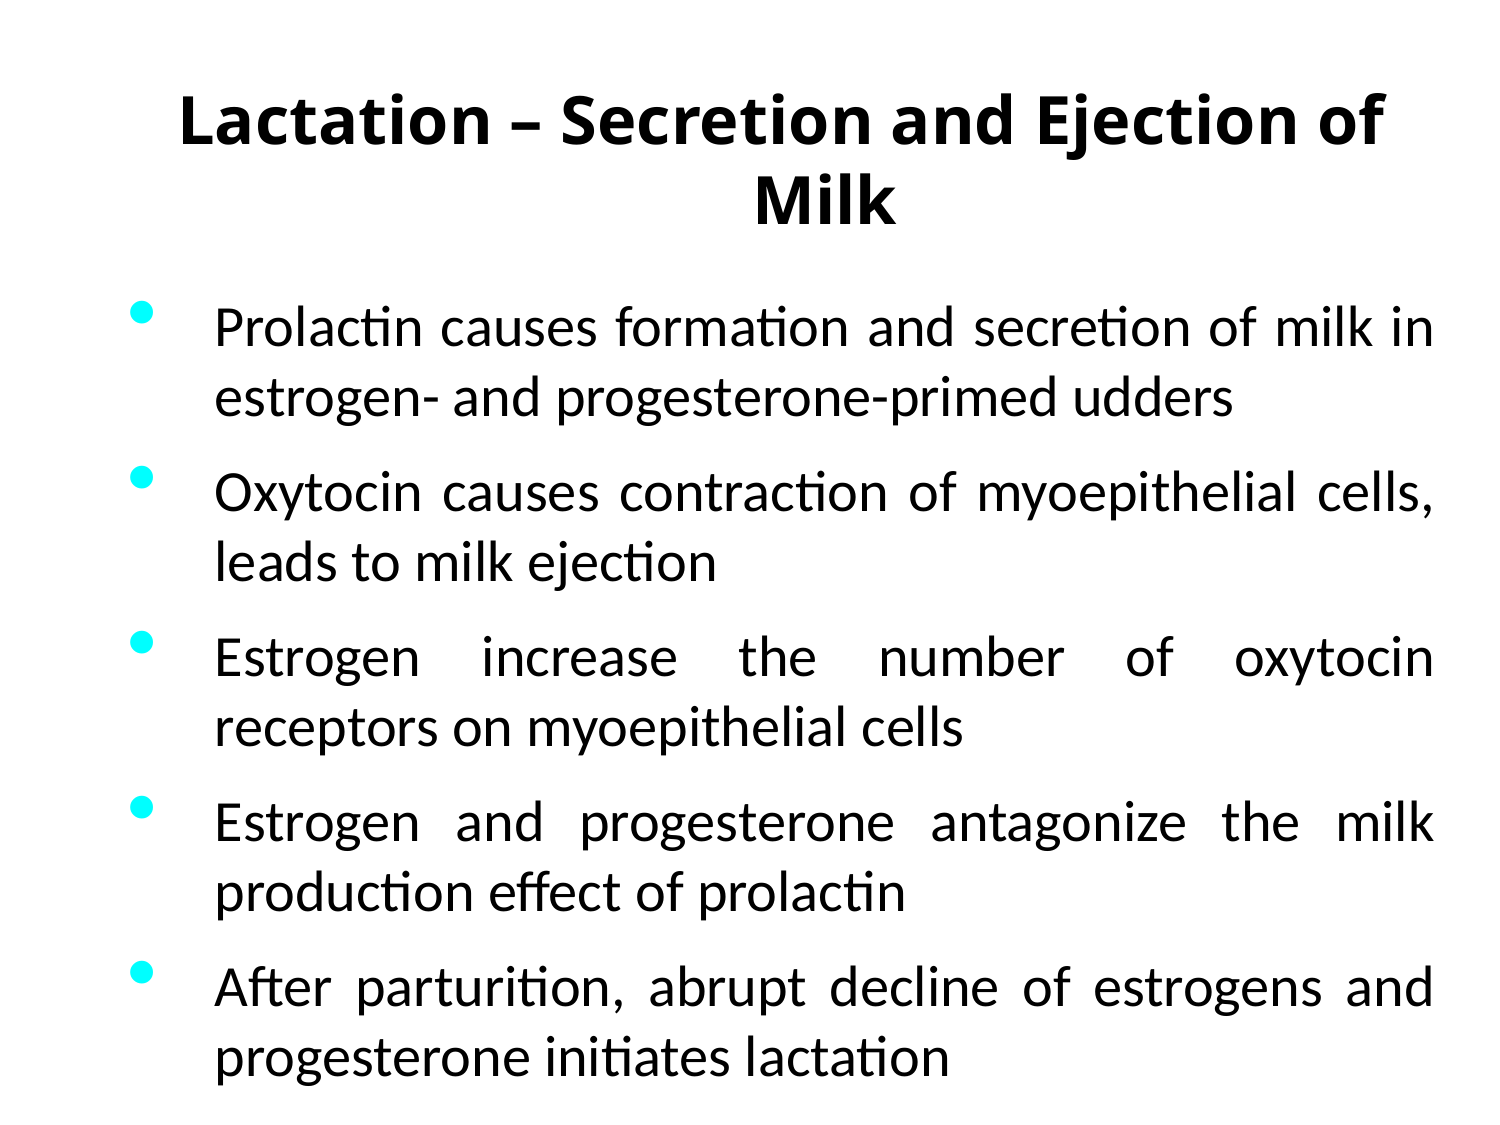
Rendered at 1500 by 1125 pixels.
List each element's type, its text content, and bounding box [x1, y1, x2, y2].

text_box Lactation – Secretion and Ejection of Milk Prolactin causes formation and secretion of milk in estrogen- and progesterone-primed udders Oxytocin causes contraction of myoepithelial cells, leads to milk ejection Estrogen increase the number of oxytocin receptors on myoepithelial cells Estrogen and progesterone antagonize the milk production effect of prolactin After parturition, abrupt decline of estrogens and progesterone initiates lactation [37, 70, 1450, 1096]
